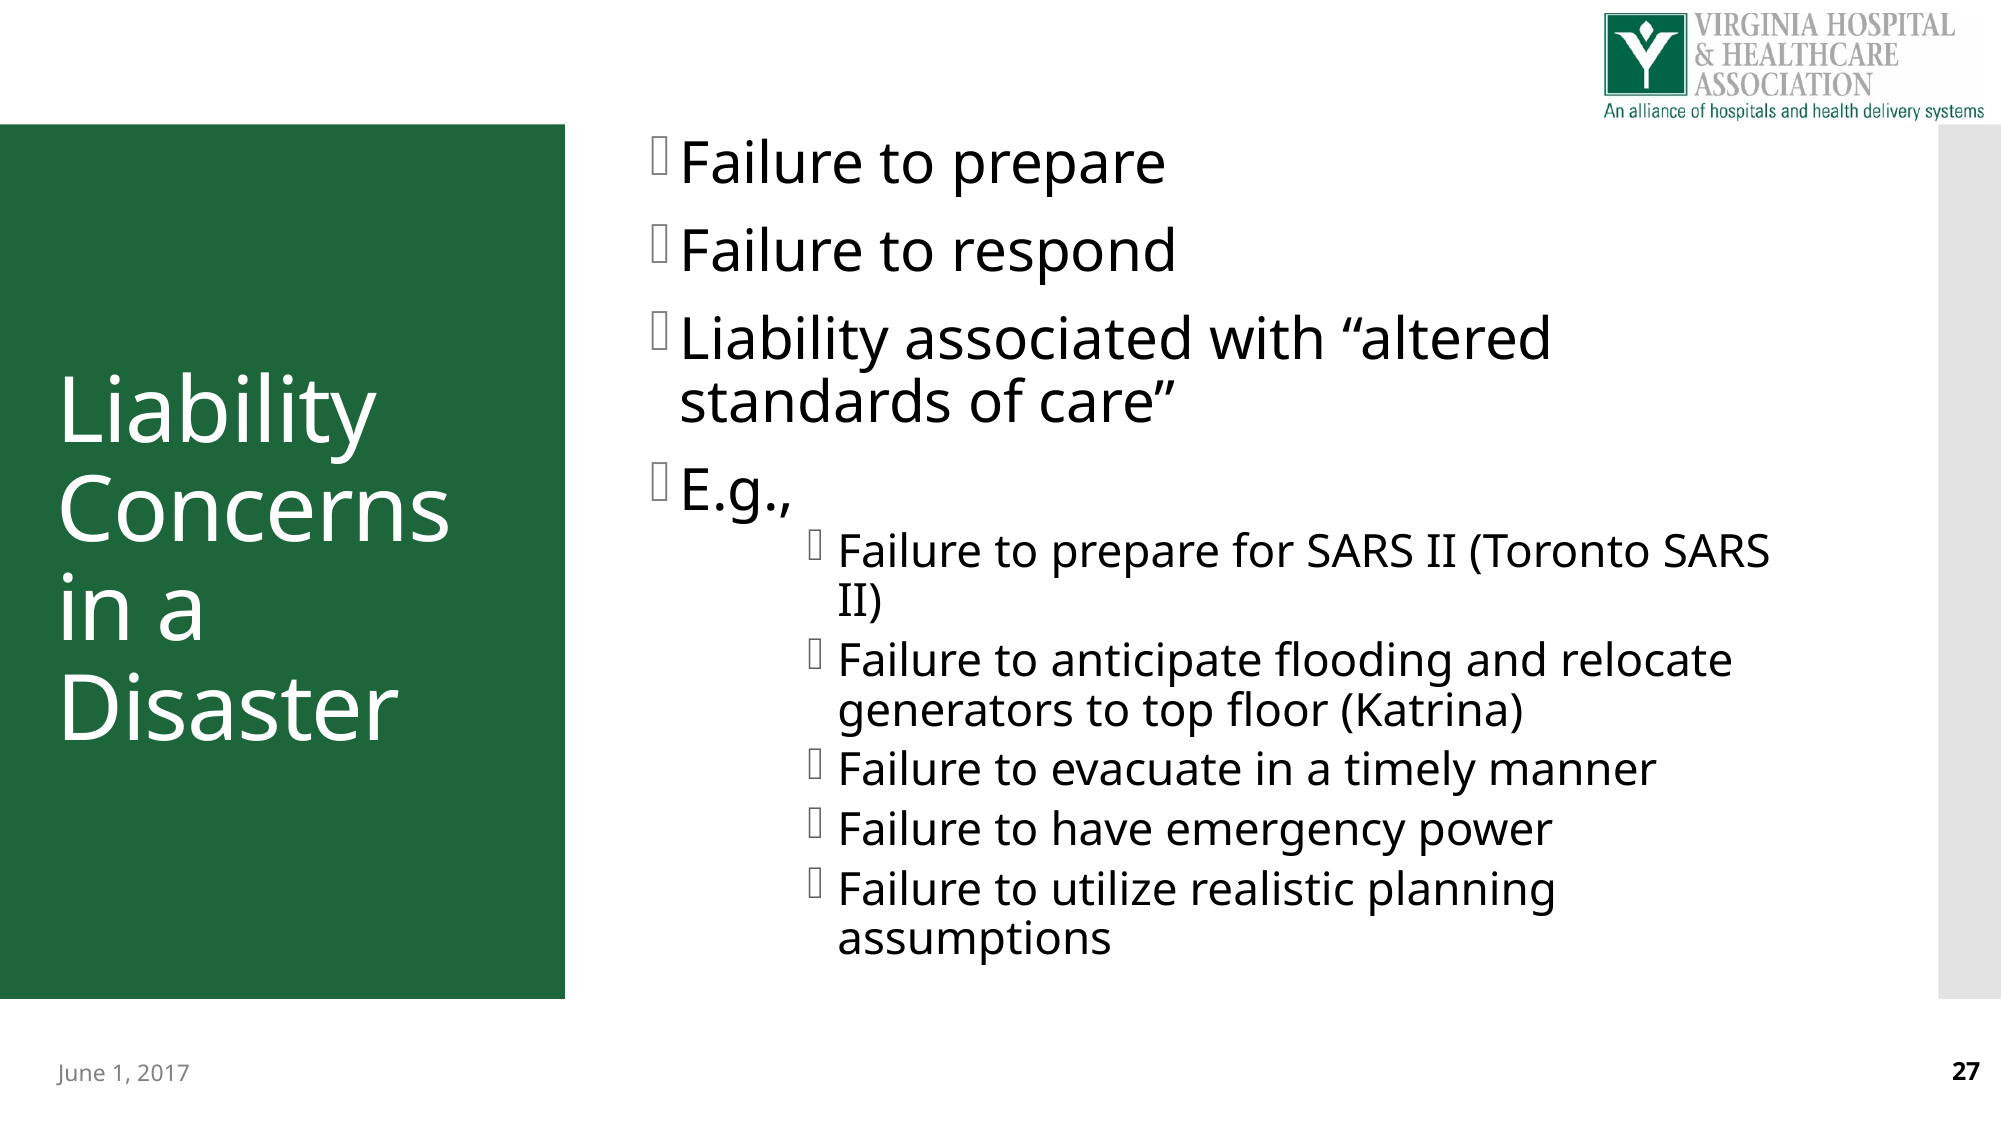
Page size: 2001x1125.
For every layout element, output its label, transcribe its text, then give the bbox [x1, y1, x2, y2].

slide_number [43, 1042, 493, 1103]
title Liability Concerns in a Disaster [41, 184, 525, 940]
slide_number 27 [1744, 1042, 1996, 1103]
list Failure to prepare Failure to respond Liability associated with “altered standards of care” E.g., Failure to prepare for SARS II (Toronto SARS II) Failure to anticipate flooding and relocate generators to top floor (Katrina) Failure to evacuate in a timely manner Failure to have emergency power Failure to utilize realistic planning assumptions [634, 126, 1835, 982]
picture [1604, 13, 1984, 121]
